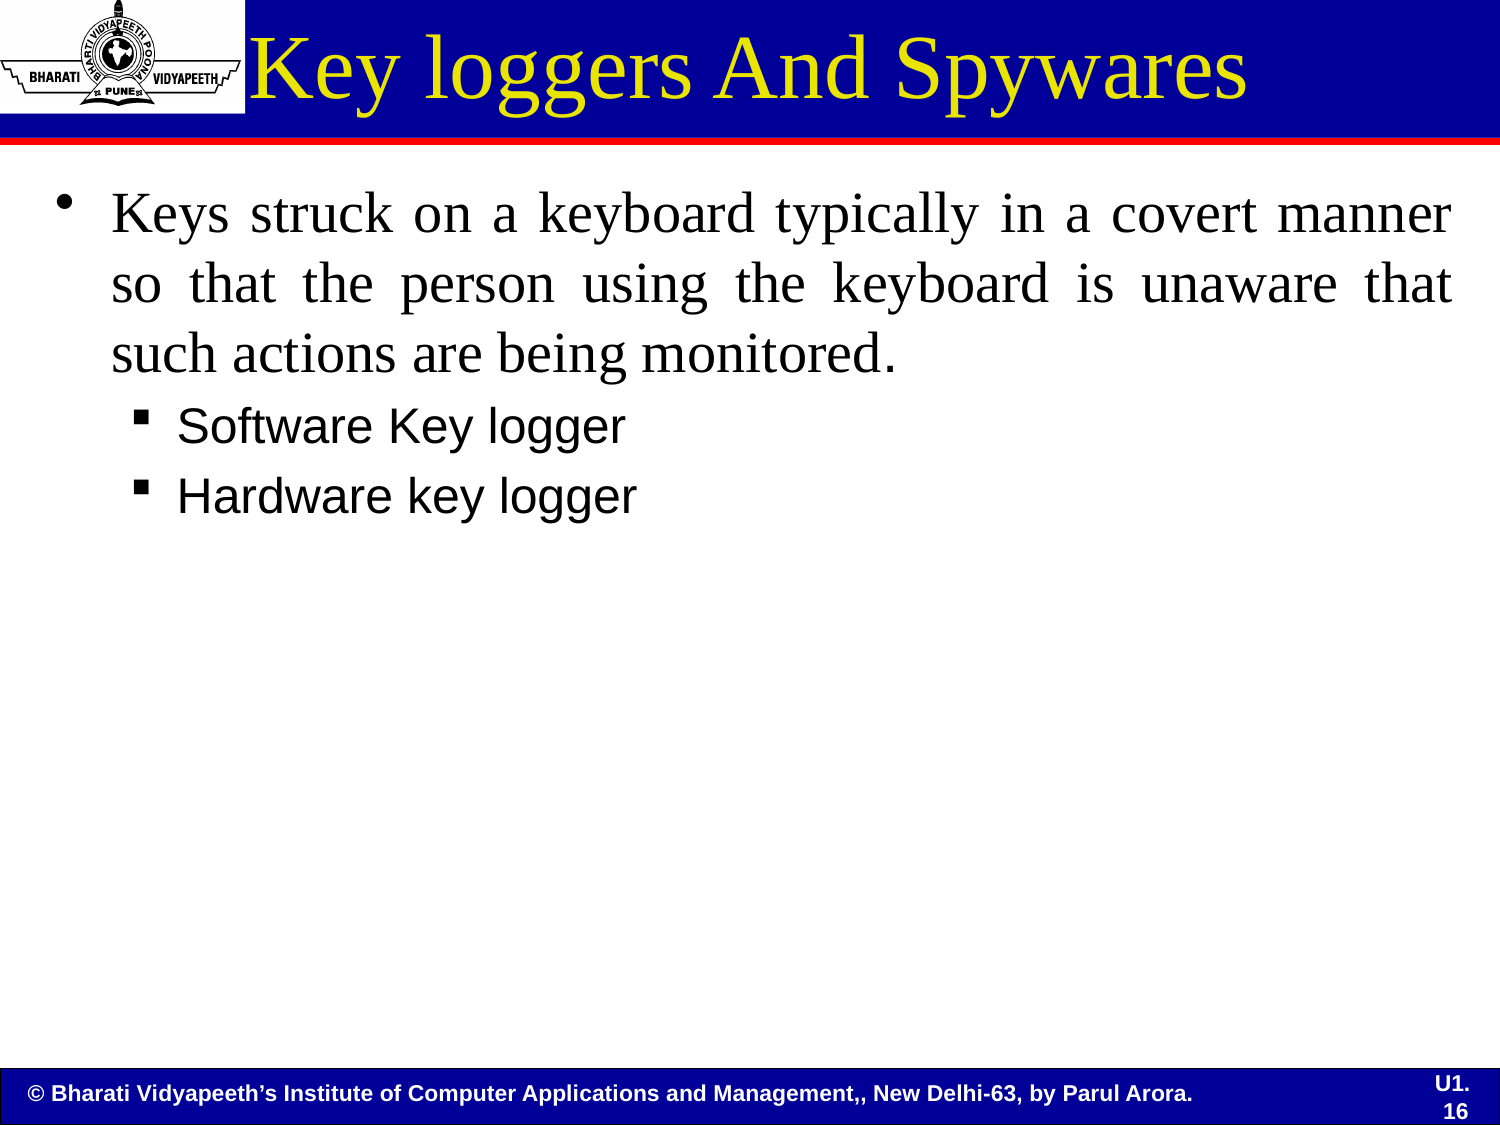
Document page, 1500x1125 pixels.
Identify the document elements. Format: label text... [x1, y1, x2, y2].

list Keys struck on a keyboard typically in a covert manner so that the person using the keyboard is unaware that such actions are being monitored. Software Key logger Hardware key logger [39, 166, 1469, 1024]
picture [0, 0, 75, 106]
title Key loggers And Spywares [75, 0, 1425, 166]
